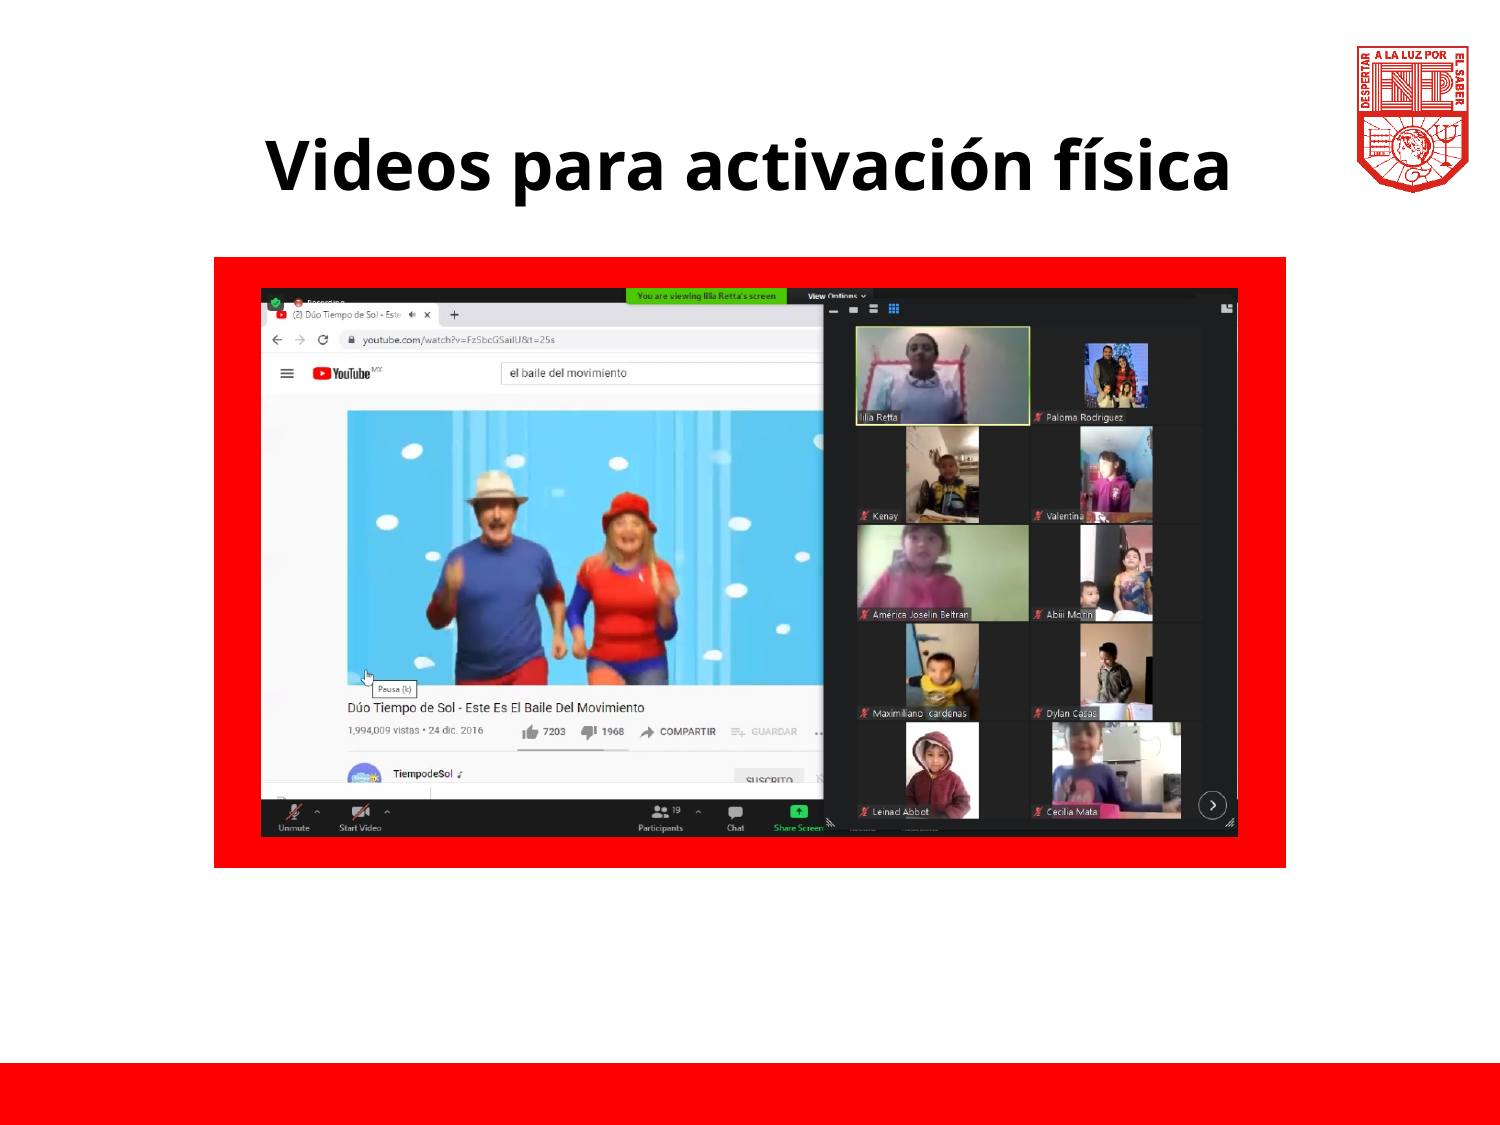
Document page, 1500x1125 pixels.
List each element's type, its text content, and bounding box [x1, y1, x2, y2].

title Videos para activación física [103, 59, 1397, 278]
picture [261, 288, 1238, 837]
picture [1341, 27, 1484, 211]
text_box [214, 278, 1286, 868]
